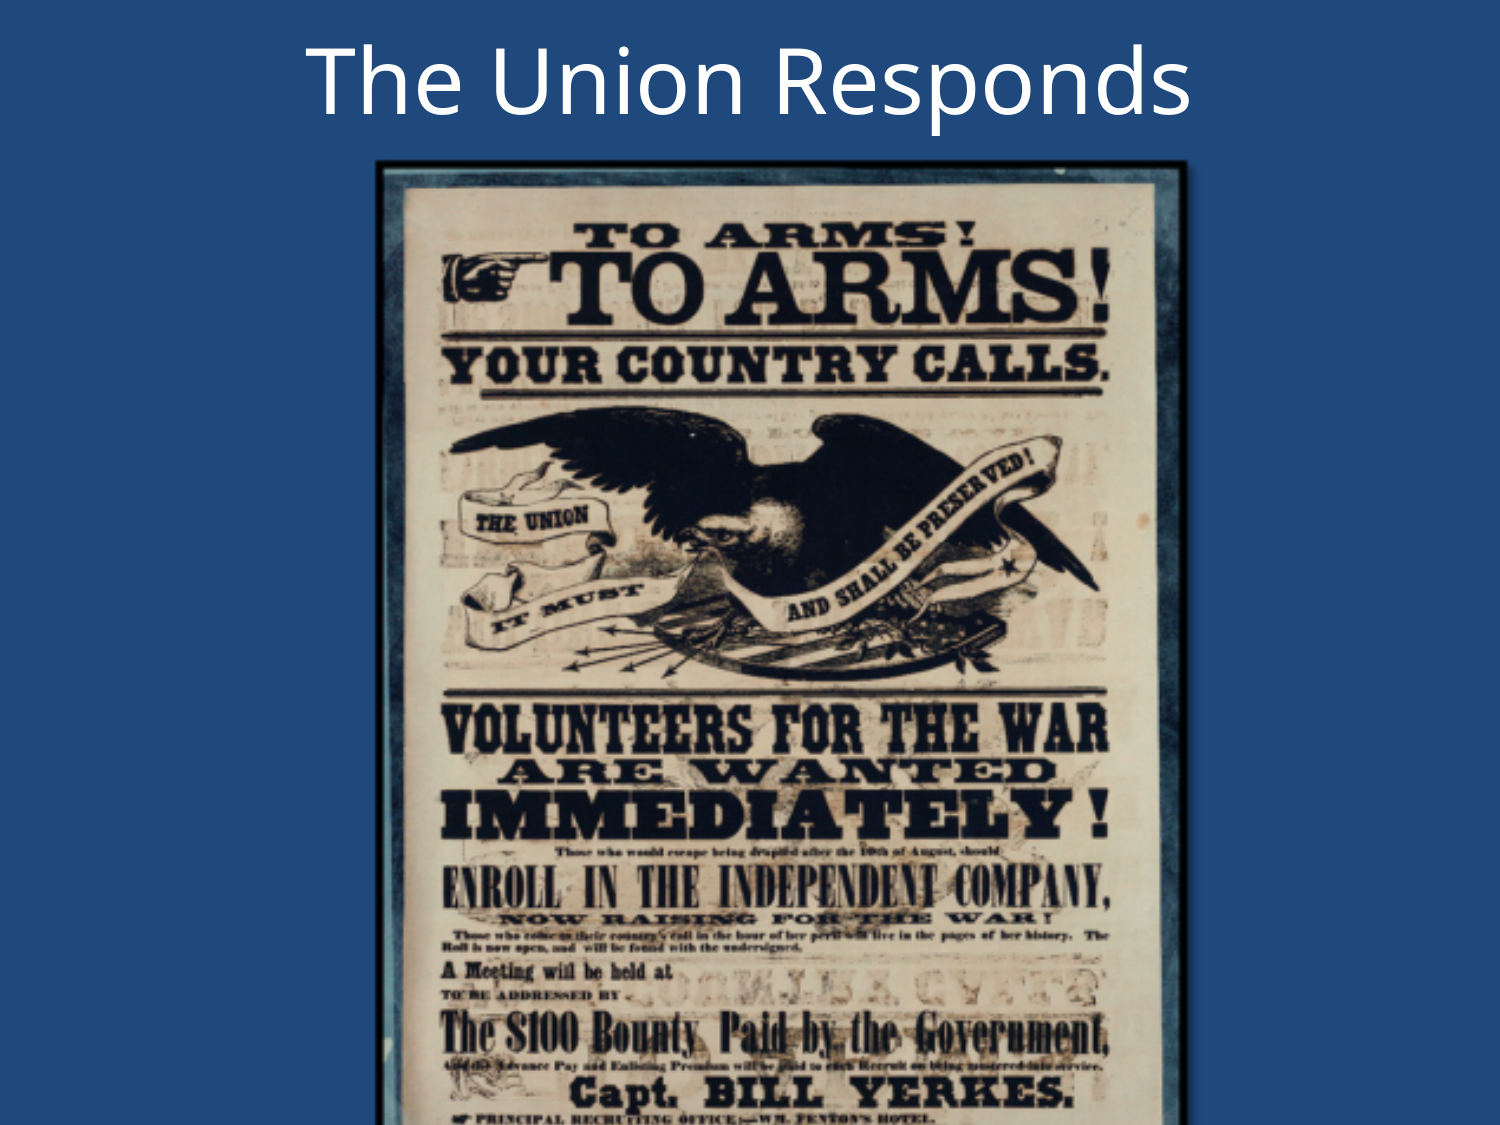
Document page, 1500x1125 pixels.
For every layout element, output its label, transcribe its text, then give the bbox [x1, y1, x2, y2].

title The Union Responds [75, 0, 1425, 157]
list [371, 155, 1206, 1125]
